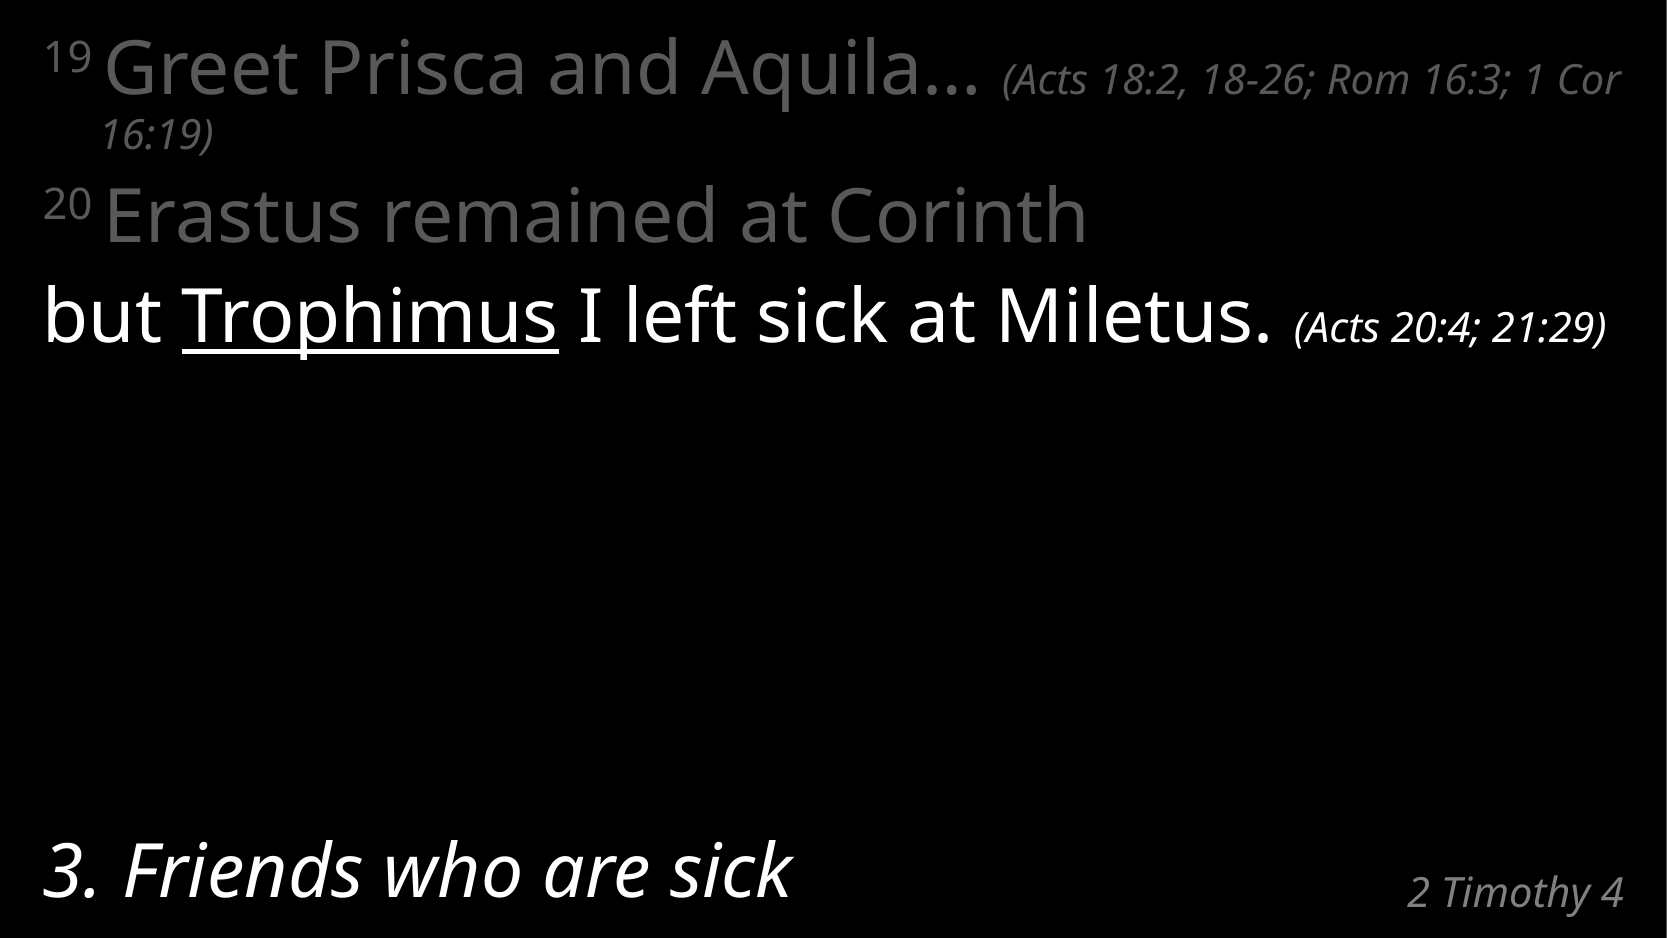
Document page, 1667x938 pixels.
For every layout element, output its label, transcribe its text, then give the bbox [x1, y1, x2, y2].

list 3. Friends who are sick [27, 833, 1247, 923]
list 19 Greet Prisca and Aquila… (Acts 18:2, 18-26; Rom 16:3; 1 Cor 16:19) 20 Erastus remained at Corinth but Trophimus I left sick at Miletus. (Acts 20:4; 21:29) [27, 18, 1640, 813]
title 2 Timothy 4 [1247, 833, 1640, 923]
